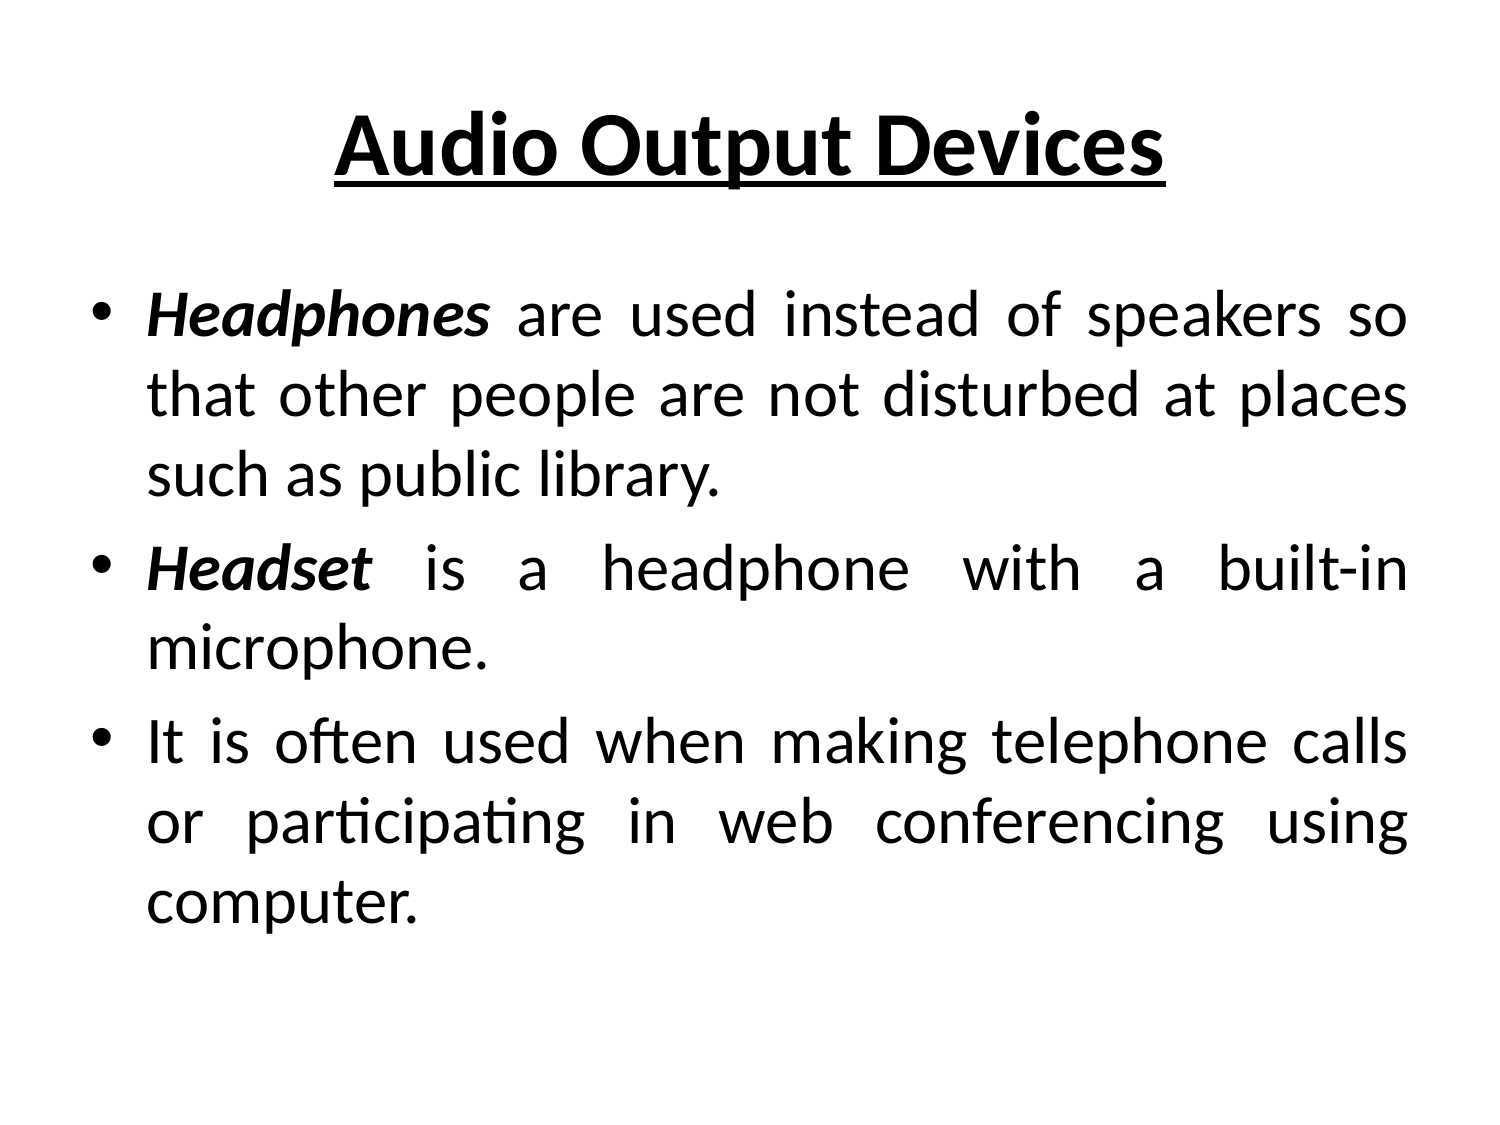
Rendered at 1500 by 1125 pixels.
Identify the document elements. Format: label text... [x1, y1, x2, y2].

list Headphones are used instead of speakers so that other people are not disturbed at places such as public library. Headset is a headphone with a built-in microphone. It is often used when making telephone calls or participating in web conferencing using computer. [75, 262, 1425, 1005]
title Audio Output Devices [75, 45, 1425, 233]
